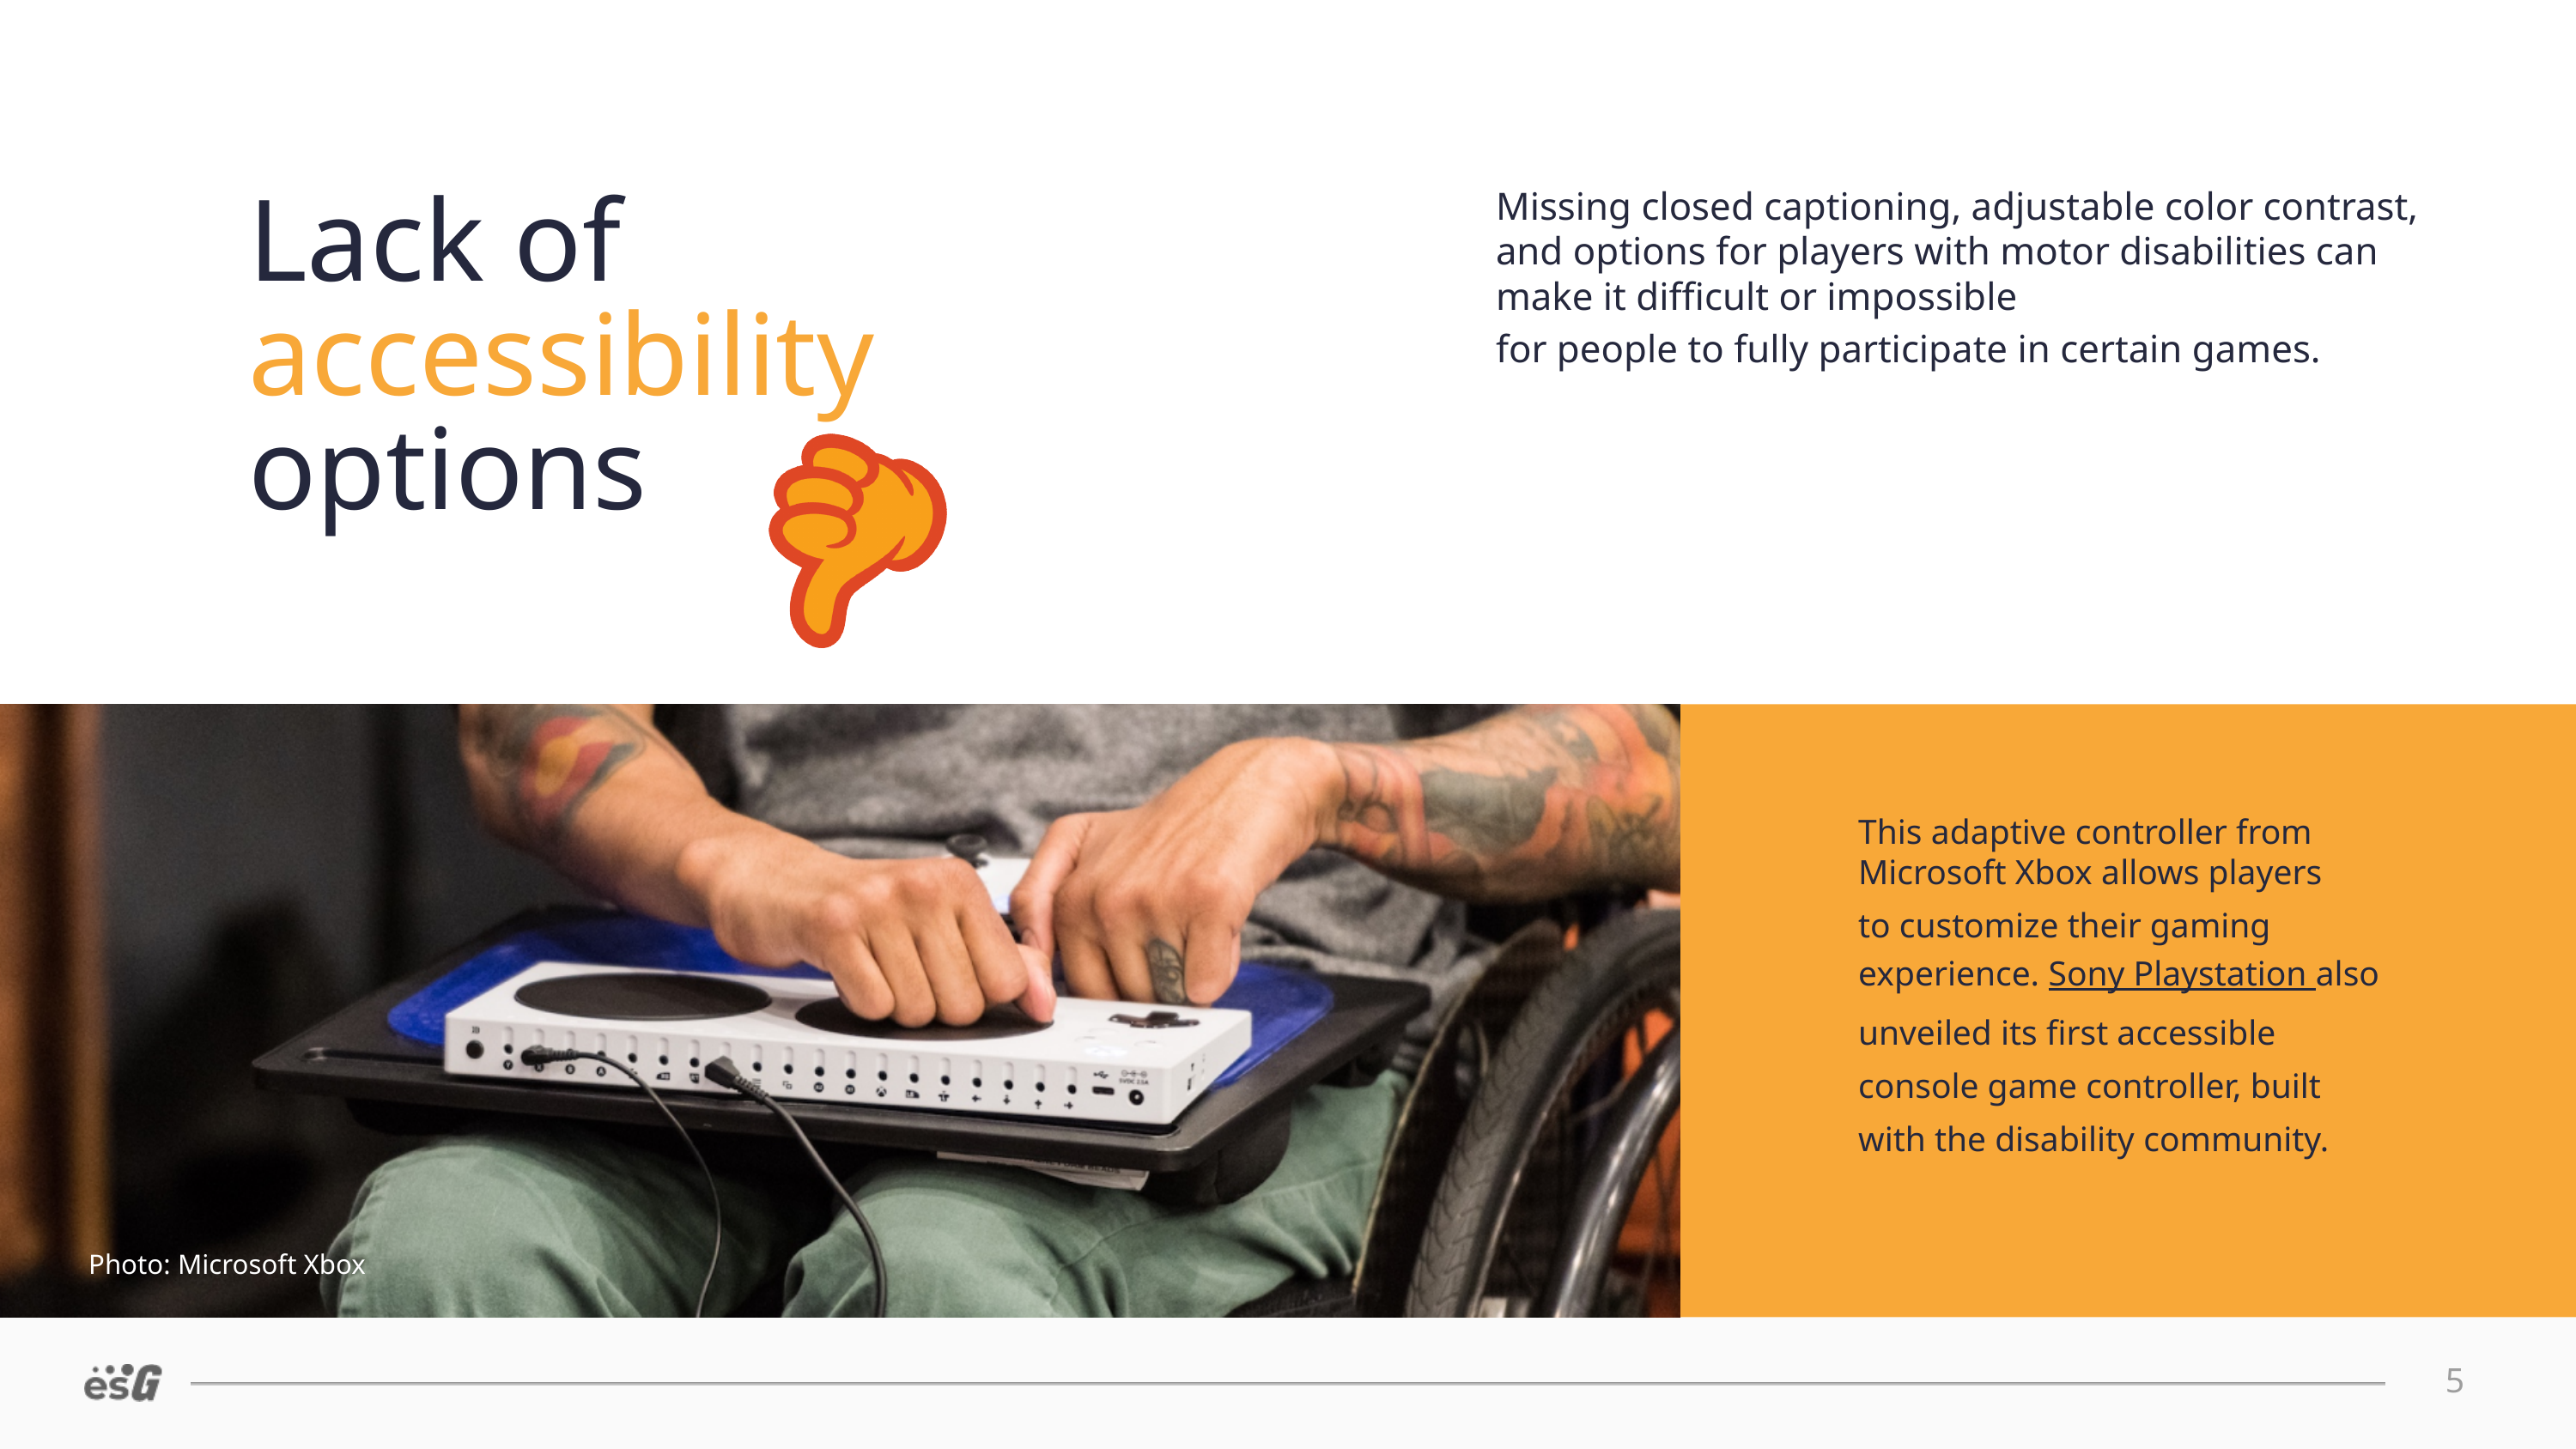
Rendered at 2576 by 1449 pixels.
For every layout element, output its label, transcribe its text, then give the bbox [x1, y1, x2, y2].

slide_number 5 [2379, 1343, 2478, 1421]
text_box This adaptive controller from Microsoft Xbox allows players to customize their gaming experience. Sony Playstation also unveiled its first accessible console game controller, built with the disability community. [1858, 810, 2397, 1078]
picture [0, 367, 2576, 1449]
text_box [1680, 703, 2576, 1318]
title Lack of accessibility options [248, 189, 1132, 531]
text_box Missing closed captioning, adjustable color contrast, and options for players with motor disabilities can make it difficult or impossible for people to fully participate in certain games. [1496, 182, 2483, 392]
